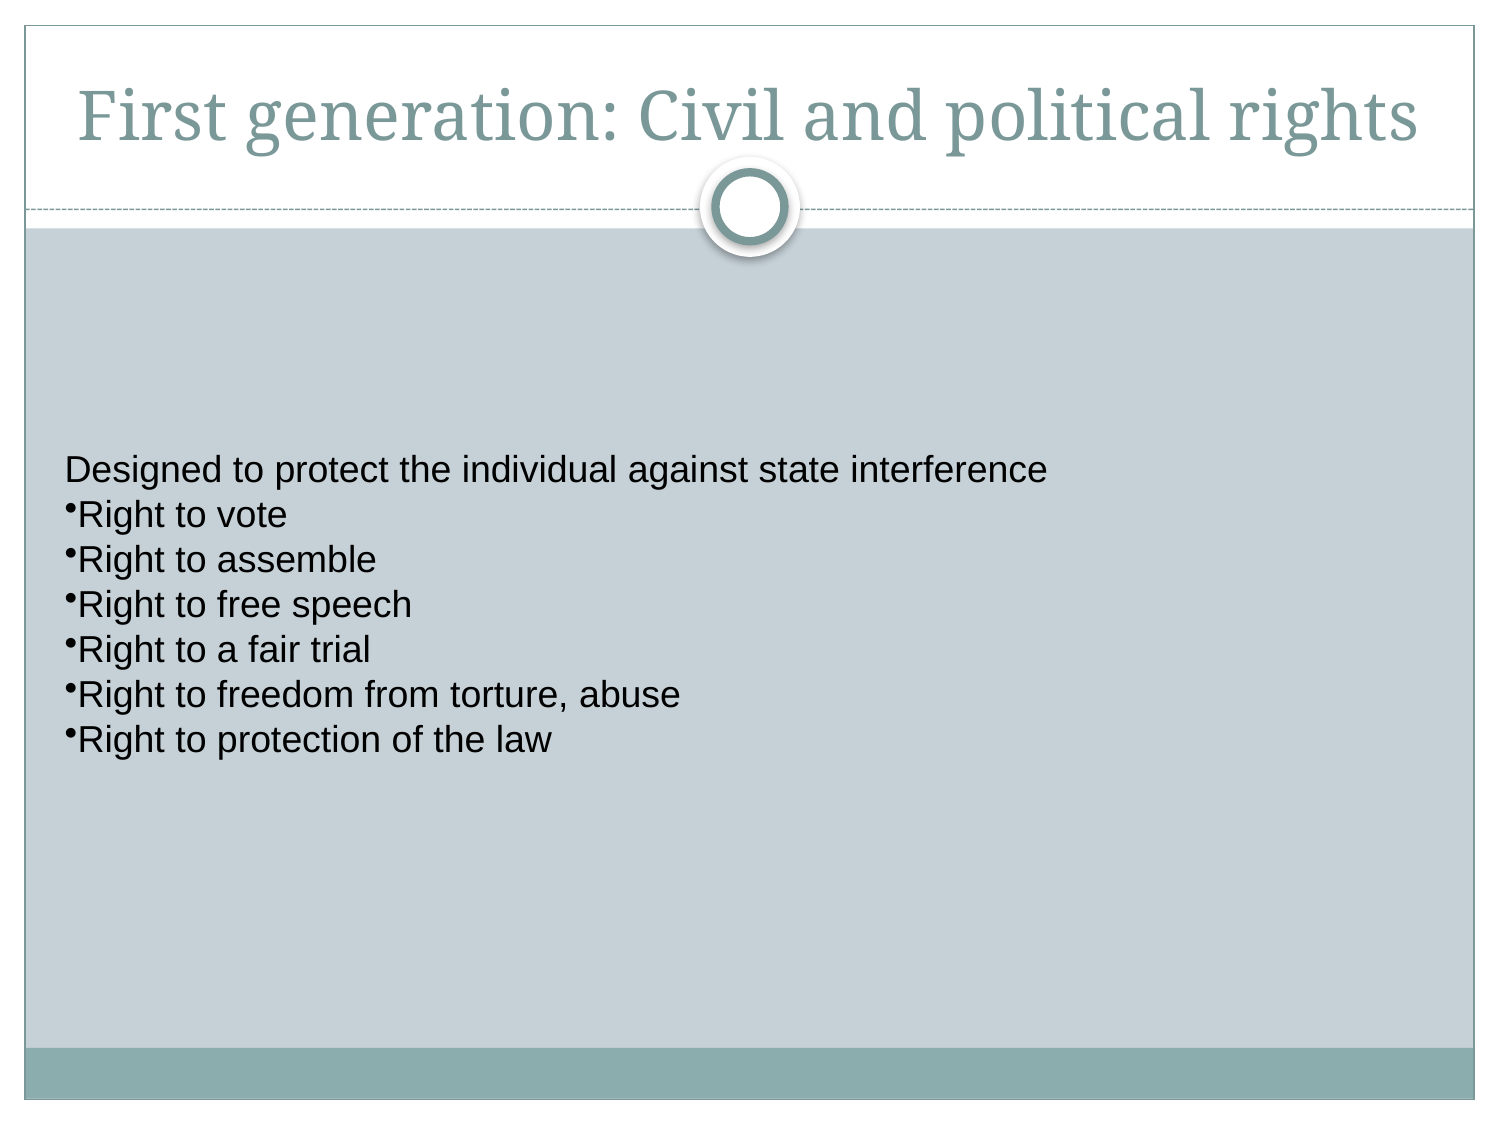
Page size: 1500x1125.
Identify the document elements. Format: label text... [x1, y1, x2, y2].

list Designed to protect the individual against state interference Right to vote Right to assemble Right to free speech Right to a fair trial Right to freedom from torture, abuse Right to protection of the law [49, 299, 1445, 952]
title First generation: Civil and political rights [49, 37, 1450, 162]
